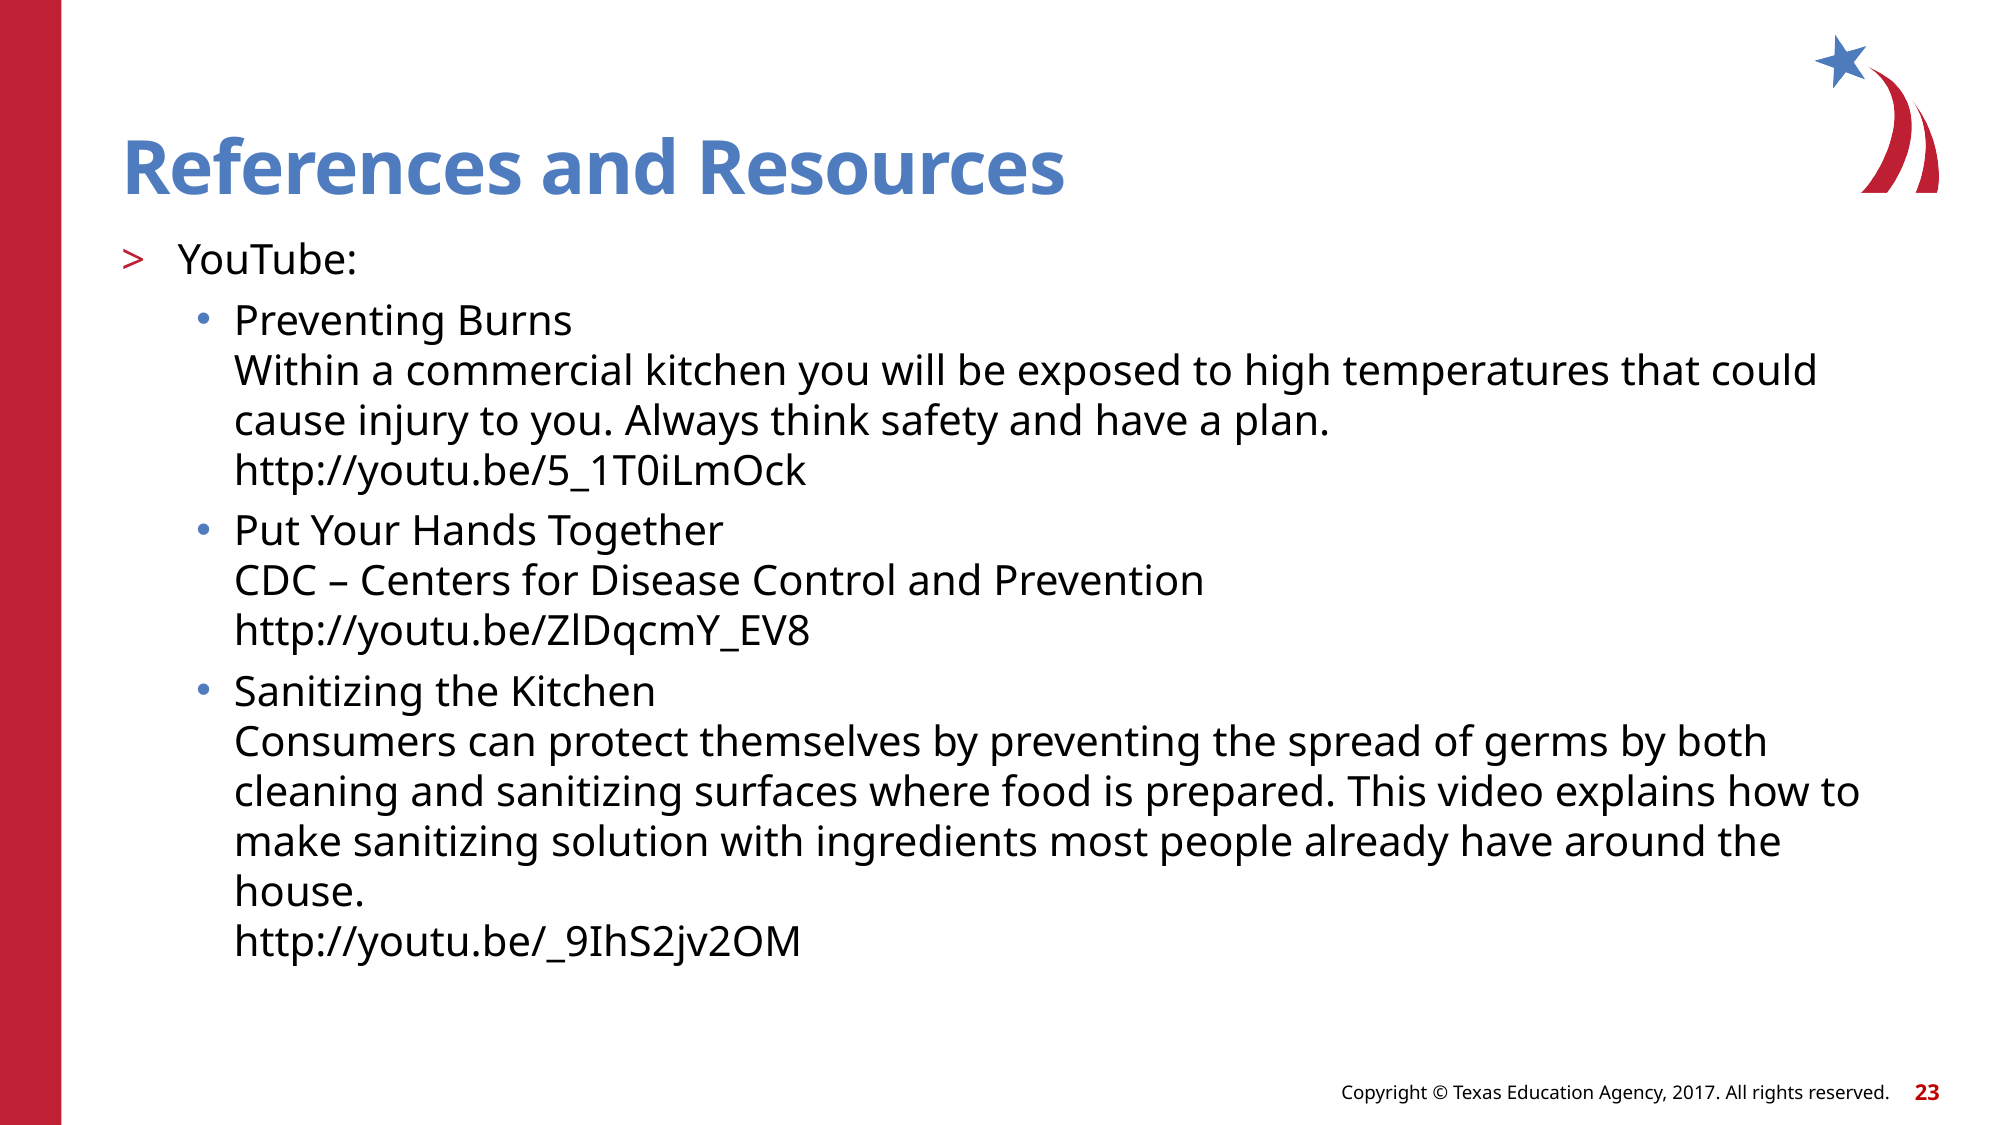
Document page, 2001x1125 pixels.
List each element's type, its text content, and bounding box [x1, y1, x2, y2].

picture [1814, 34, 1939, 193]
title References and Resources [121, 66, 1772, 211]
list YouTube: Preventing Burns Within a commercial kitchen you will be exposed to high temperatures that could cause injury to you. Always think safety and have a plan. http://youtu.be/5_1T0iLmOck Put Your Hands Together CDC – Centers for Disease Control and Prevention http://youtu.be/ZlDqcmY_EV8 Sanitizing the Kitchen Consumers can protect themselves by preventing the spread of germs by both cleaning and sanitizing surfaces where food is prepared. This video explains how to make sanitizing solution with ingredients most people already have around the house. http://youtu.be/_9IhS2jv2OM [121, 233, 1884, 1010]
